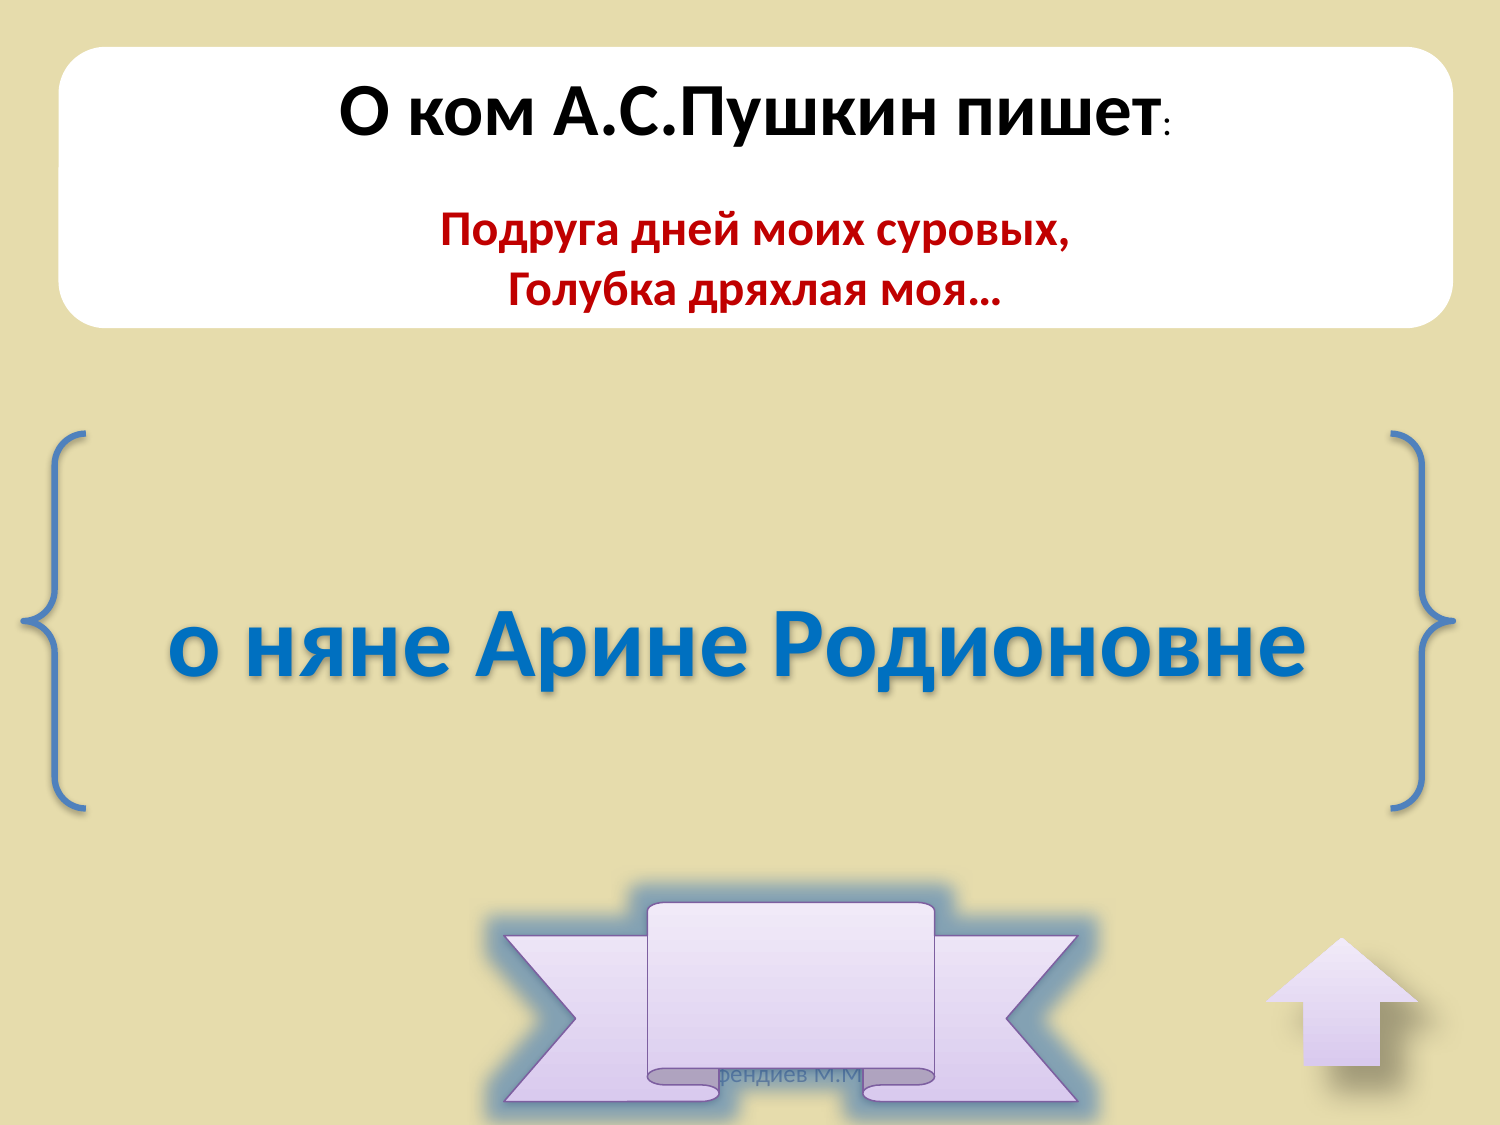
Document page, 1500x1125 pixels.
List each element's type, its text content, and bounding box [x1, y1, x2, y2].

text_box о няне Арине Родионовне [20, 430, 1457, 812]
text_box [1264, 936, 1419, 1068]
text_box О ком А.С.Пушкин пишет: Подруга дней моих суровых, Голубка дряхлая моя… [56, 44, 1456, 331]
text_box [503, 901, 1079, 1103]
footer Автор-Эфендиев М.М. [512, 1042, 988, 1103]
